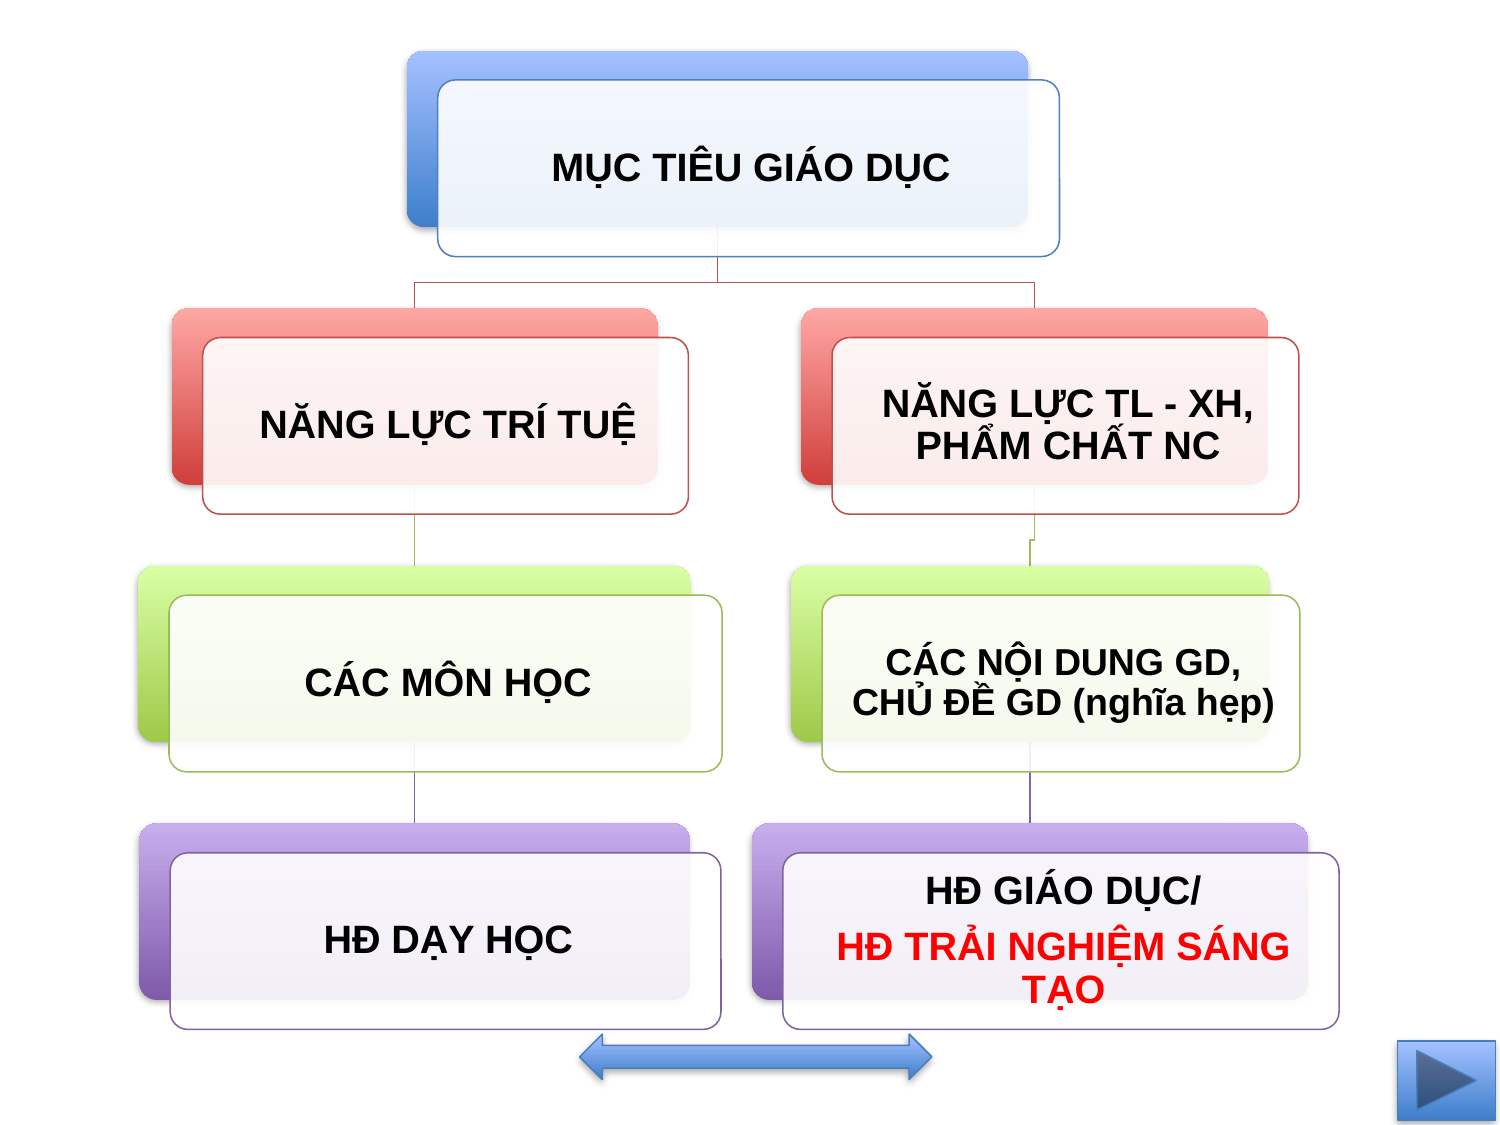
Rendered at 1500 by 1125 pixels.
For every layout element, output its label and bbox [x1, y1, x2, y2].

text_box [63, 49, 1414, 1031]
text_box [579, 1038, 933, 1081]
text_box [1397, 1040, 1496, 1121]
